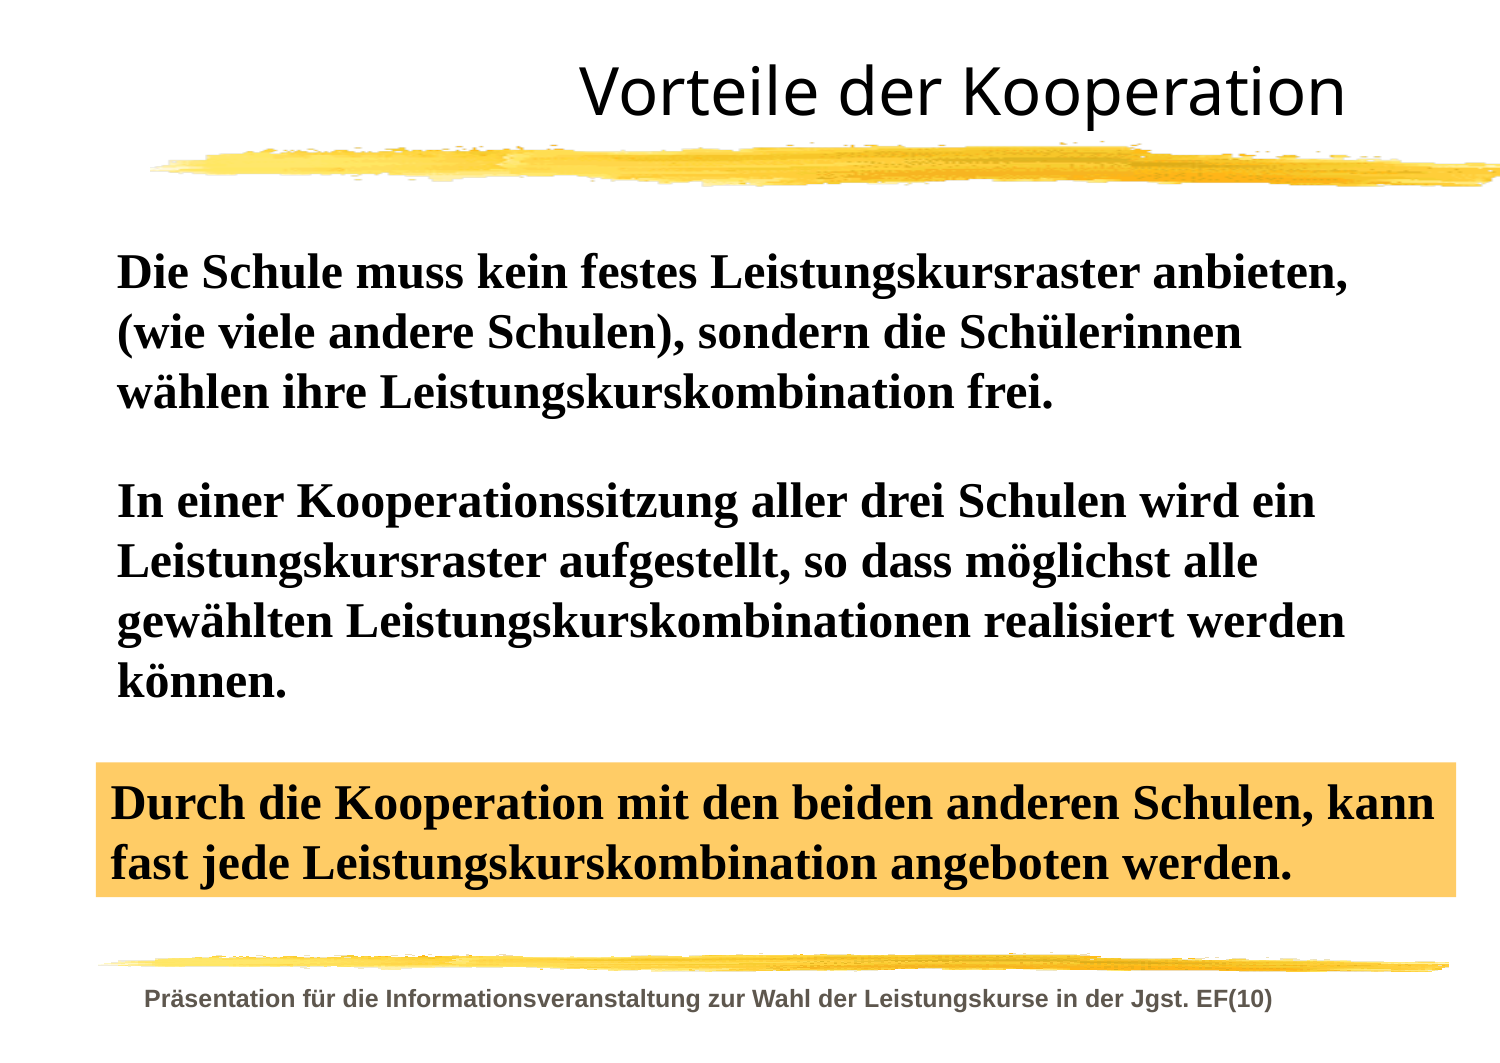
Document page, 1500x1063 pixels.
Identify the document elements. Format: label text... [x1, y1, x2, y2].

text_box In einer Kooperationssitzung aller drei Schulen wird ein Leistungskursraster aufgestellt, so dass möglichst alle gewählten Leistungskurskombinationen realisiert werden können. [102, 460, 1428, 716]
text_box Vorteile der Kooperation [125, 41, 1364, 150]
slide_number Präsentation für die Informationsveranstaltung zur Wahl der Leistungskurse in der Jgst. EF(10) [128, 973, 1440, 1021]
picture [150, 136, 1500, 197]
text_box Durch die Kooperation mit den beiden anderen Schulen, kann fast jede Leistungskurskombination angeboten werden. [95, 762, 1457, 898]
text_box Die Schule muss kein festes Leistungskursraster anbieten, (wie viele andere Schulen), sondern die Schülerinnen wählen ihre Leistungskurskombination frei. [102, 231, 1421, 426]
picture [98, 950, 1449, 976]
